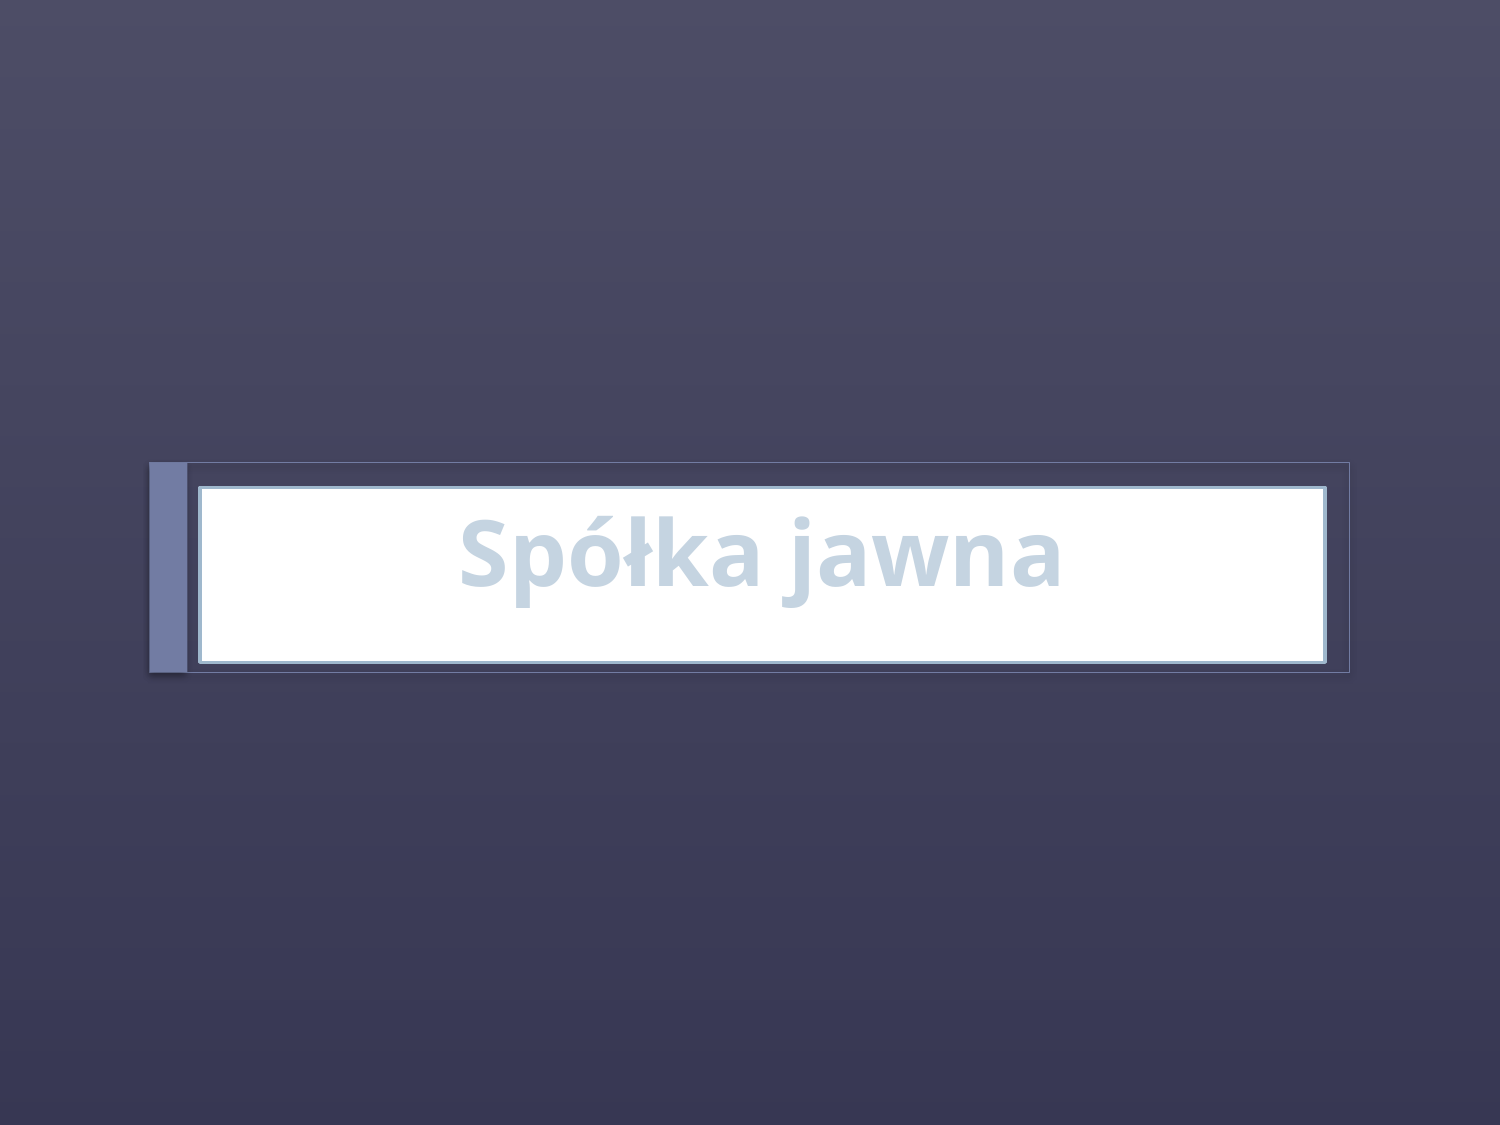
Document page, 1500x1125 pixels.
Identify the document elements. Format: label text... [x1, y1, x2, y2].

title Spółka jawna [198, 486, 1327, 664]
